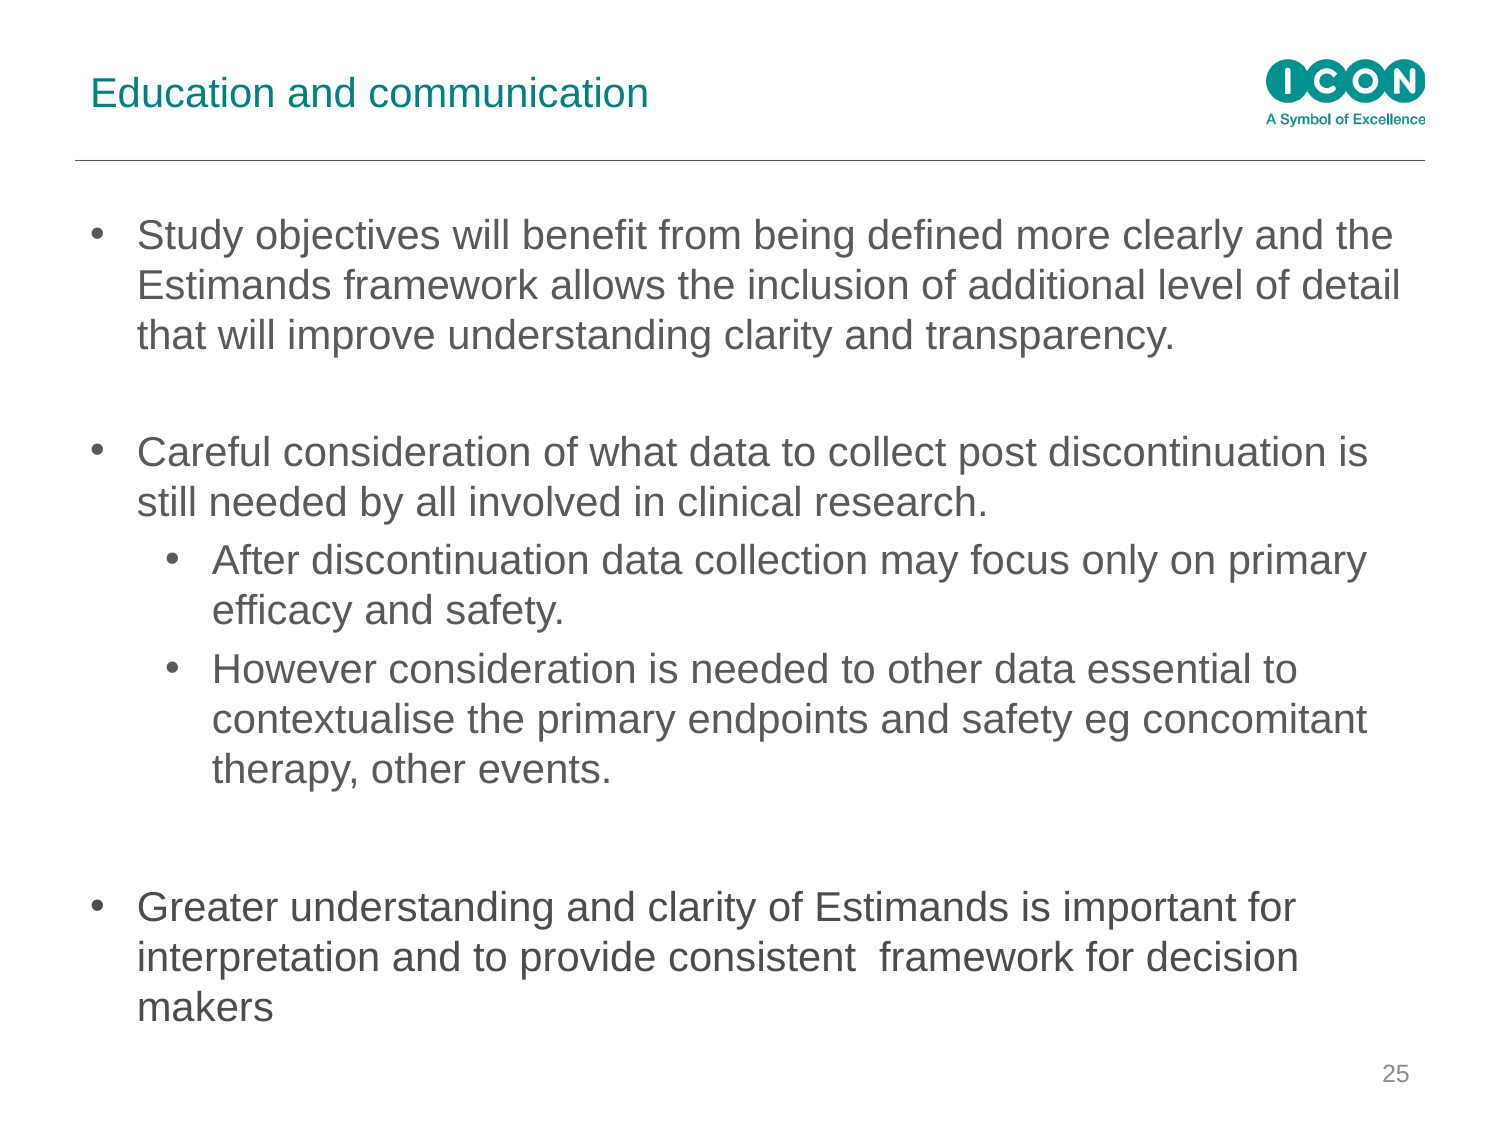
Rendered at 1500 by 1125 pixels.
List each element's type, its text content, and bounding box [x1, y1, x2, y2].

slide_number 25 [1074, 1042, 1425, 1103]
title Education and communication [75, 45, 1249, 136]
list Study objectives will benefit from being defined more clearly and the Estimands framework allows the inclusion of additional level of detail that will improve understanding clarity and transparency. Careful consideration of what data to collect post discontinuation is still needed by all involved in clinical research. After discontinuation data collection may focus only on primary efficacy and safety. However consideration is needed to other data essential to contextualise the primary endpoints and safety eg concomitant therapy, other events. Greater understanding and clarity of Estimands is important for interpretation and to provide consistent framework for decision makers [75, 200, 1425, 1075]
